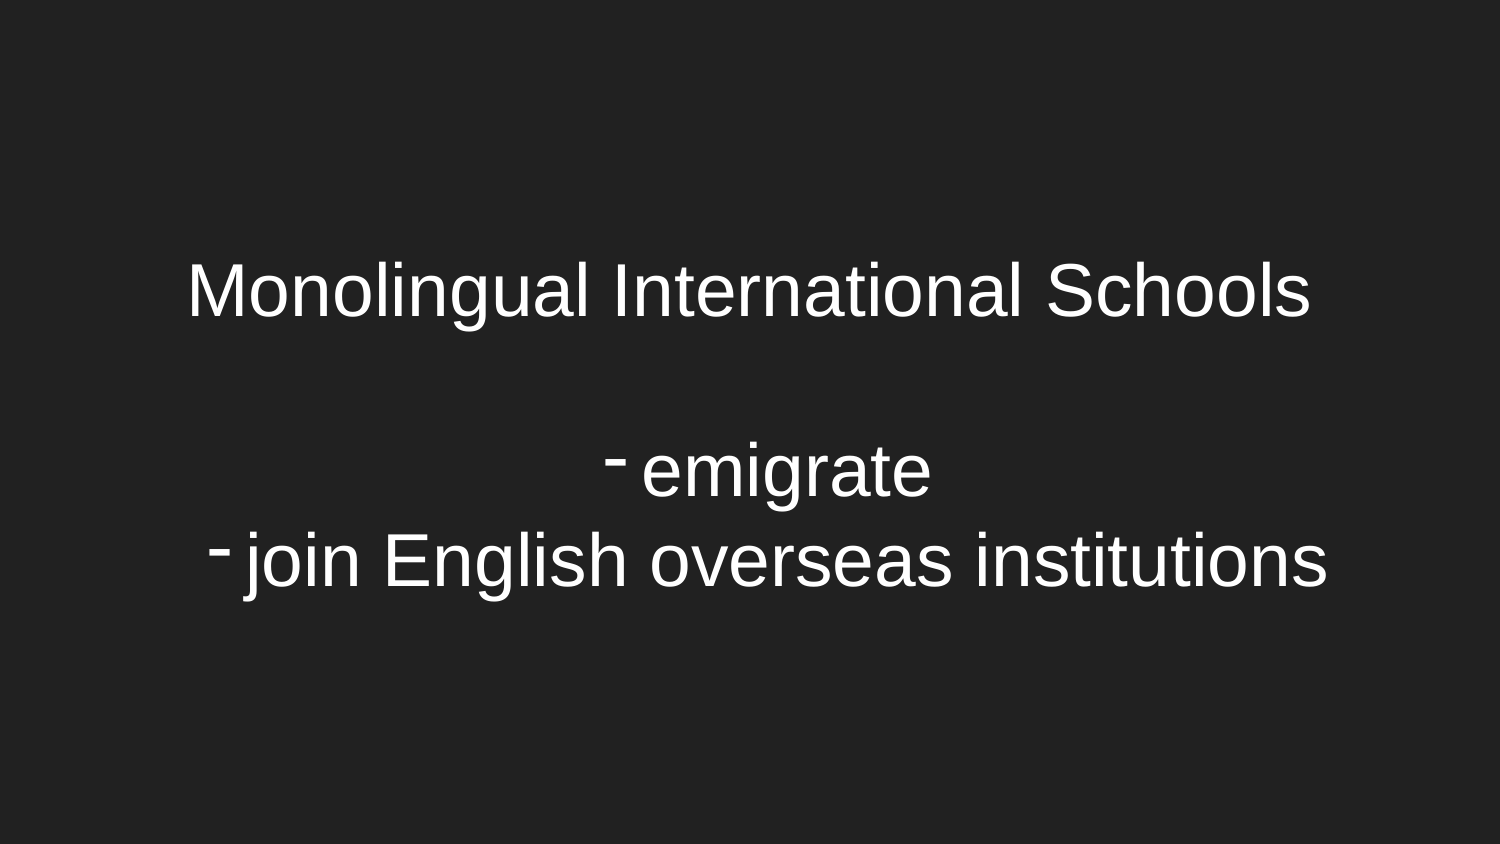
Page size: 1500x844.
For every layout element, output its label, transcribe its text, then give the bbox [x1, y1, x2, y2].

title Monolingual International Schools emigrate join English overseas institutions [51, 352, 1449, 491]
